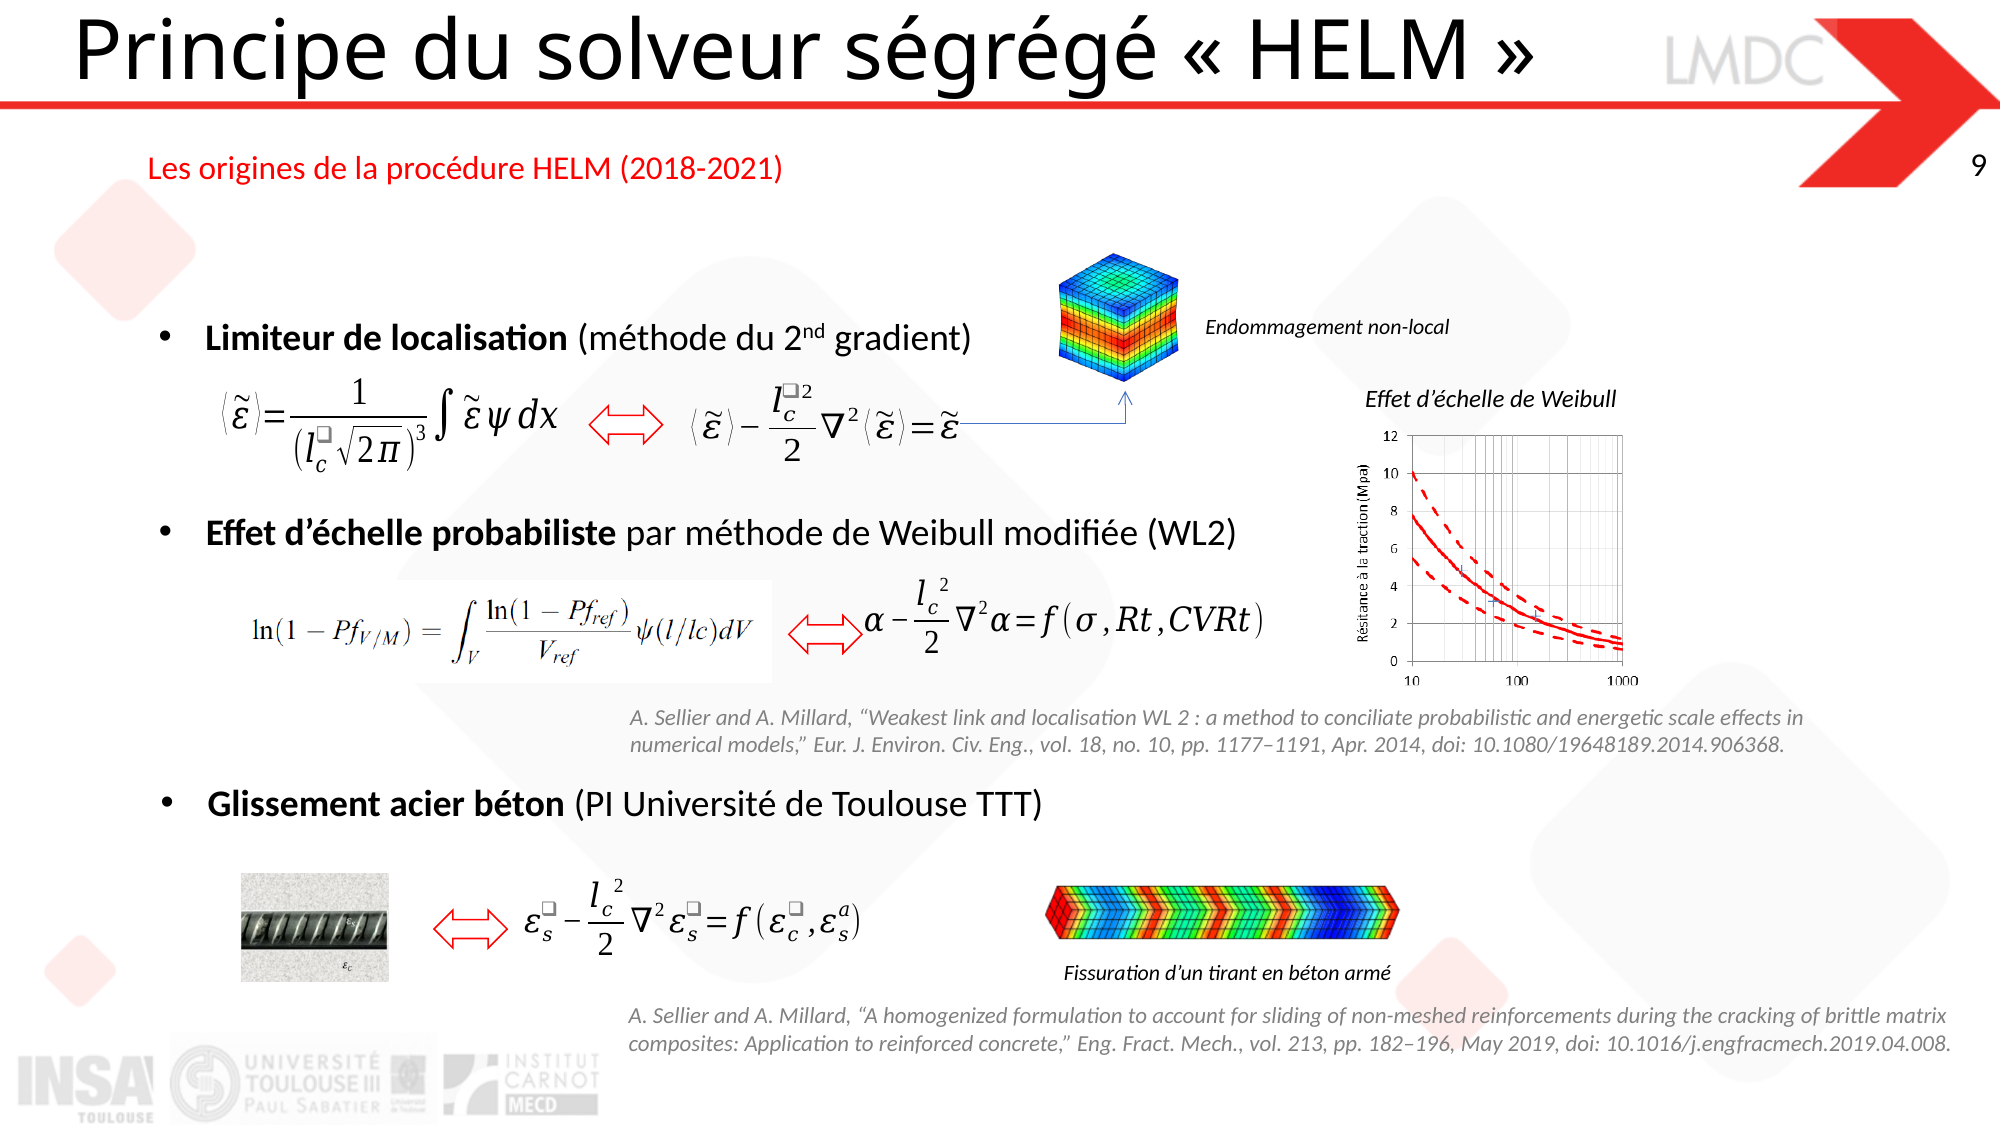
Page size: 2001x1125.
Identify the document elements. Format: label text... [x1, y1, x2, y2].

text_box A. Sellier and A. Millard, “A homogenized formulation to account for sliding of non-meshed reinforcements during the cracking of brittle matrix composites: Application to reinforced concrete,” Eng. Fract. Mech., vol. 213, pp. 182–196, May 2019, doi: 10.1016/j.engfracmech.2019.04.008. [613, 993, 1174, 1063]
text_box Effet d’échelle probabiliste par méthode de Weibull modifiée (WL2) [144, 501, 1253, 561]
text_box [787, 612, 864, 656]
text_box Principe du solveur ségrégé « HELM » [57, 0, 1635, 101]
text_box Glissement acier béton (PI Université de Toulouse TTT) [145, 771, 1059, 832]
text_box A. Sellier and A. Millard, “A homogenized formulation to account for sliding of non-meshed reinforcements during the cracking of brittle matrix composites: Application to reinforced concrete,” Eng. Fract. Mech., vol. 213, pp. 182–196, May 2019, doi: 10.1016/j.engfracmech.2019.04.008. [1273, 993, 2000, 1063]
text_box Limiteur de localisation (méthode du 2nd gradient) [143, 305, 988, 366]
text_box Fissuration d’un tirant en béton armé [1273, 963, 1407, 993]
text_box Les origines de la procédure HELM (2018-2021) [132, 138, 1351, 194]
text_box [587, 403, 665, 447]
text_box [432, 907, 509, 951]
text_box A. Sellier and A. Millard, “Weakest link and localisation WL 2 : a method to conciliate probabilistic and energetic scale effects in numerical models,” Eur. J. Environ. Civ. Eng., vol. 18, no. 10, pp. 1177–1191, Apr. 2014, doi: 10.1080/19648189.2014.906368. [615, 694, 1845, 765]
text_box Effet d’échelle de Weibull [1350, 374, 1664, 420]
text_box Endommagement non-local [1218, 305, 1466, 347]
picture [0, 0, 2000, 1125]
text_box Fissuration d’un tirant en béton armé [1049, 963, 1174, 993]
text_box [960, 390, 1126, 424]
